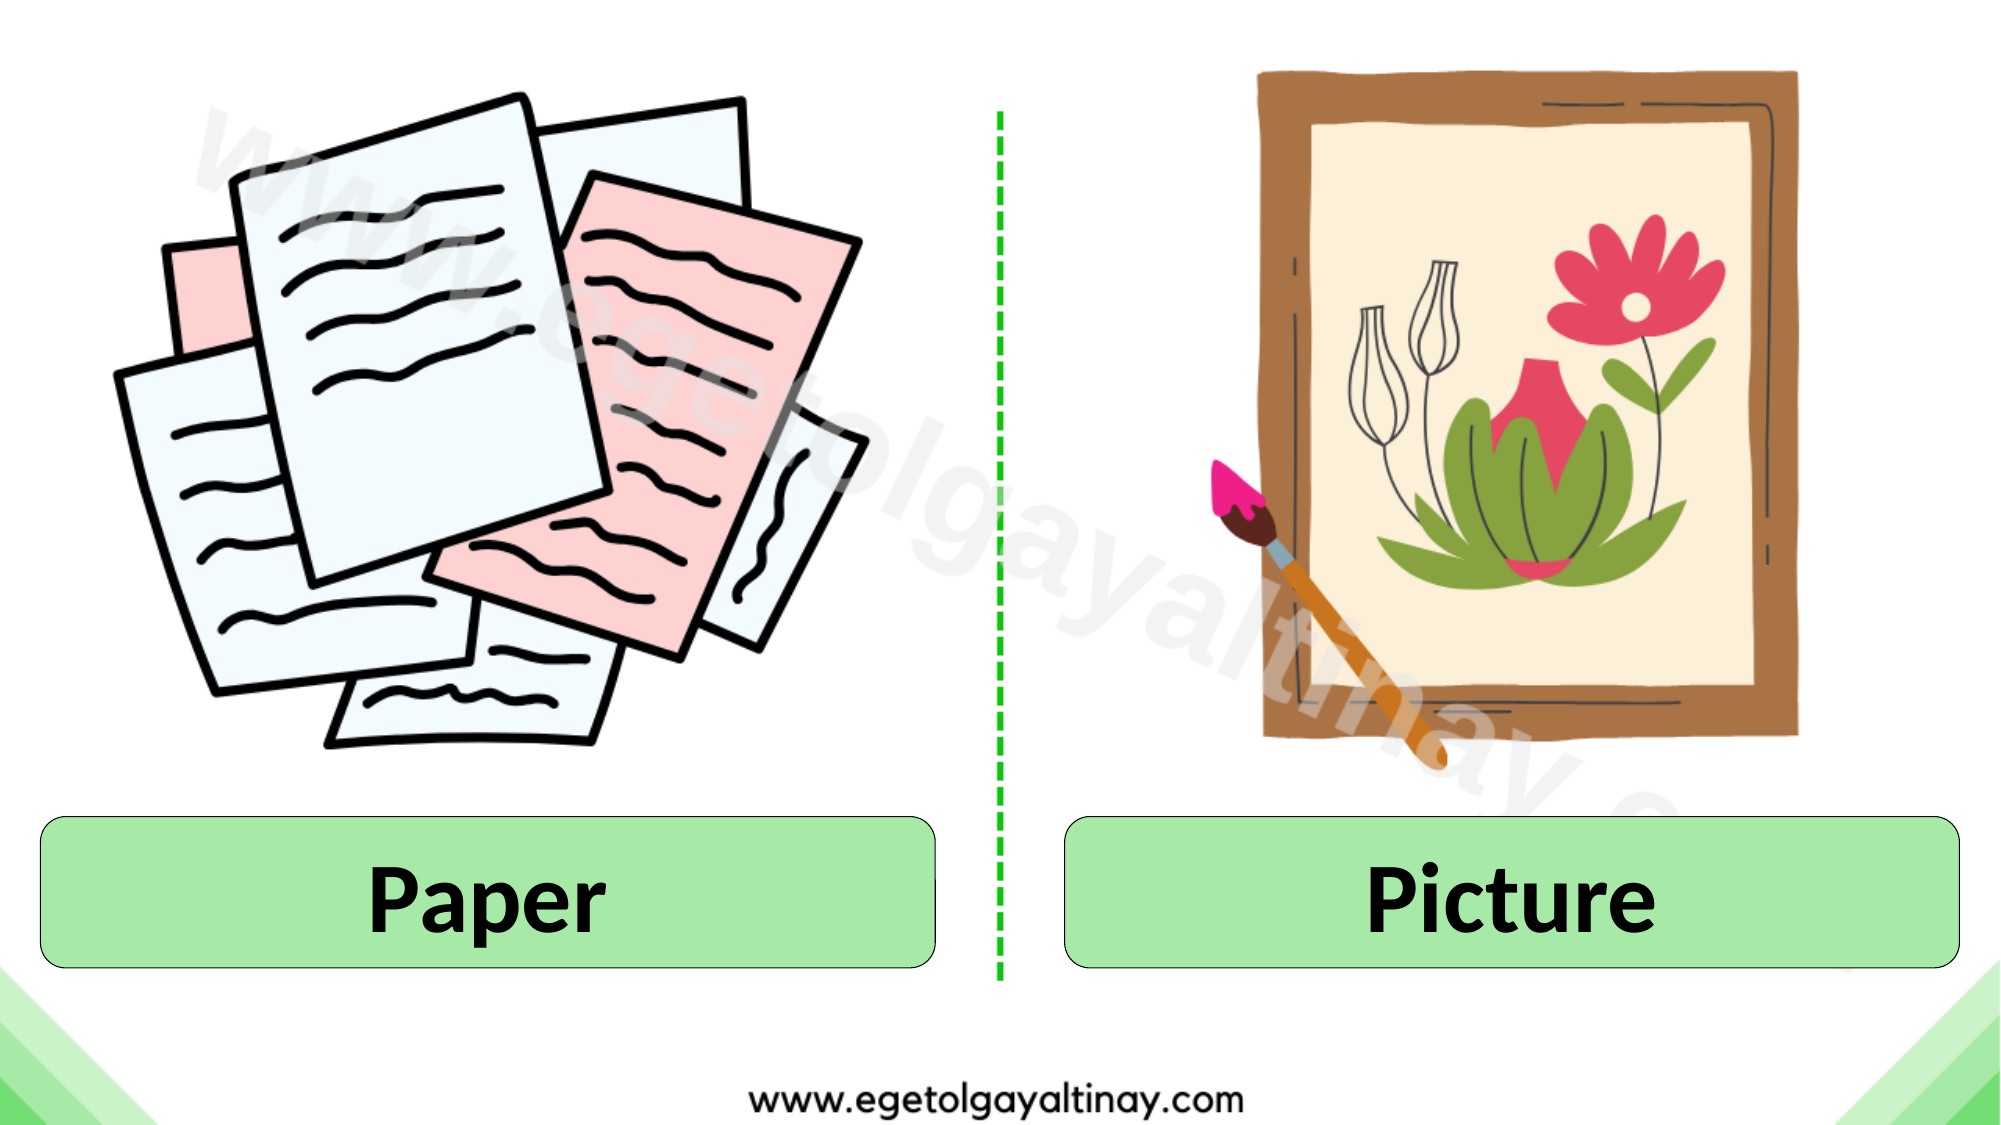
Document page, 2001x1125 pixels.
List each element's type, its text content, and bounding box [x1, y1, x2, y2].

text_box Picture [1064, 816, 1960, 969]
picture [0, 0, 2001, 1125]
text_box Paper [39, 816, 936, 969]
